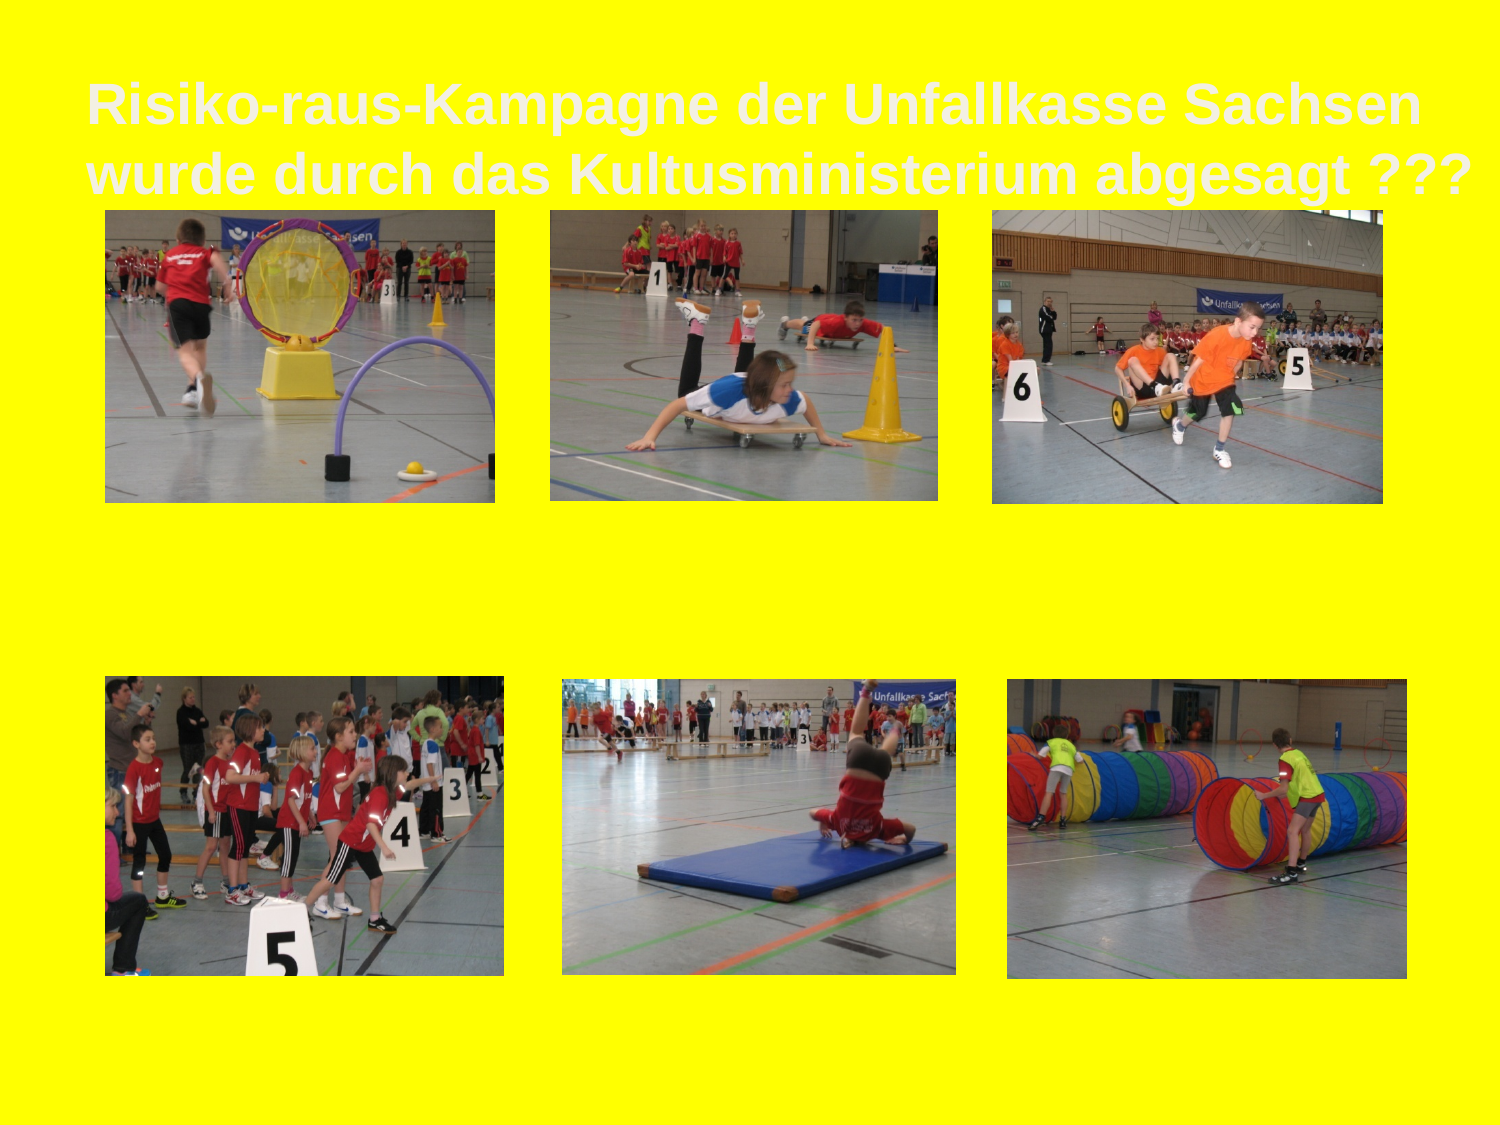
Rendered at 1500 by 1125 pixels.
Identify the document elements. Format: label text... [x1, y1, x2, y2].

picture [991, 210, 1384, 505]
picture [105, 210, 496, 504]
picture [550, 210, 938, 502]
picture [1007, 679, 1407, 979]
picture [105, 676, 505, 976]
picture [562, 679, 956, 975]
text_box Risiko-raus-Kampagne der Unfallkasse Sachsen wurde durch das Kultusministerium abgesagt ??? [71, 58, 1500, 214]
